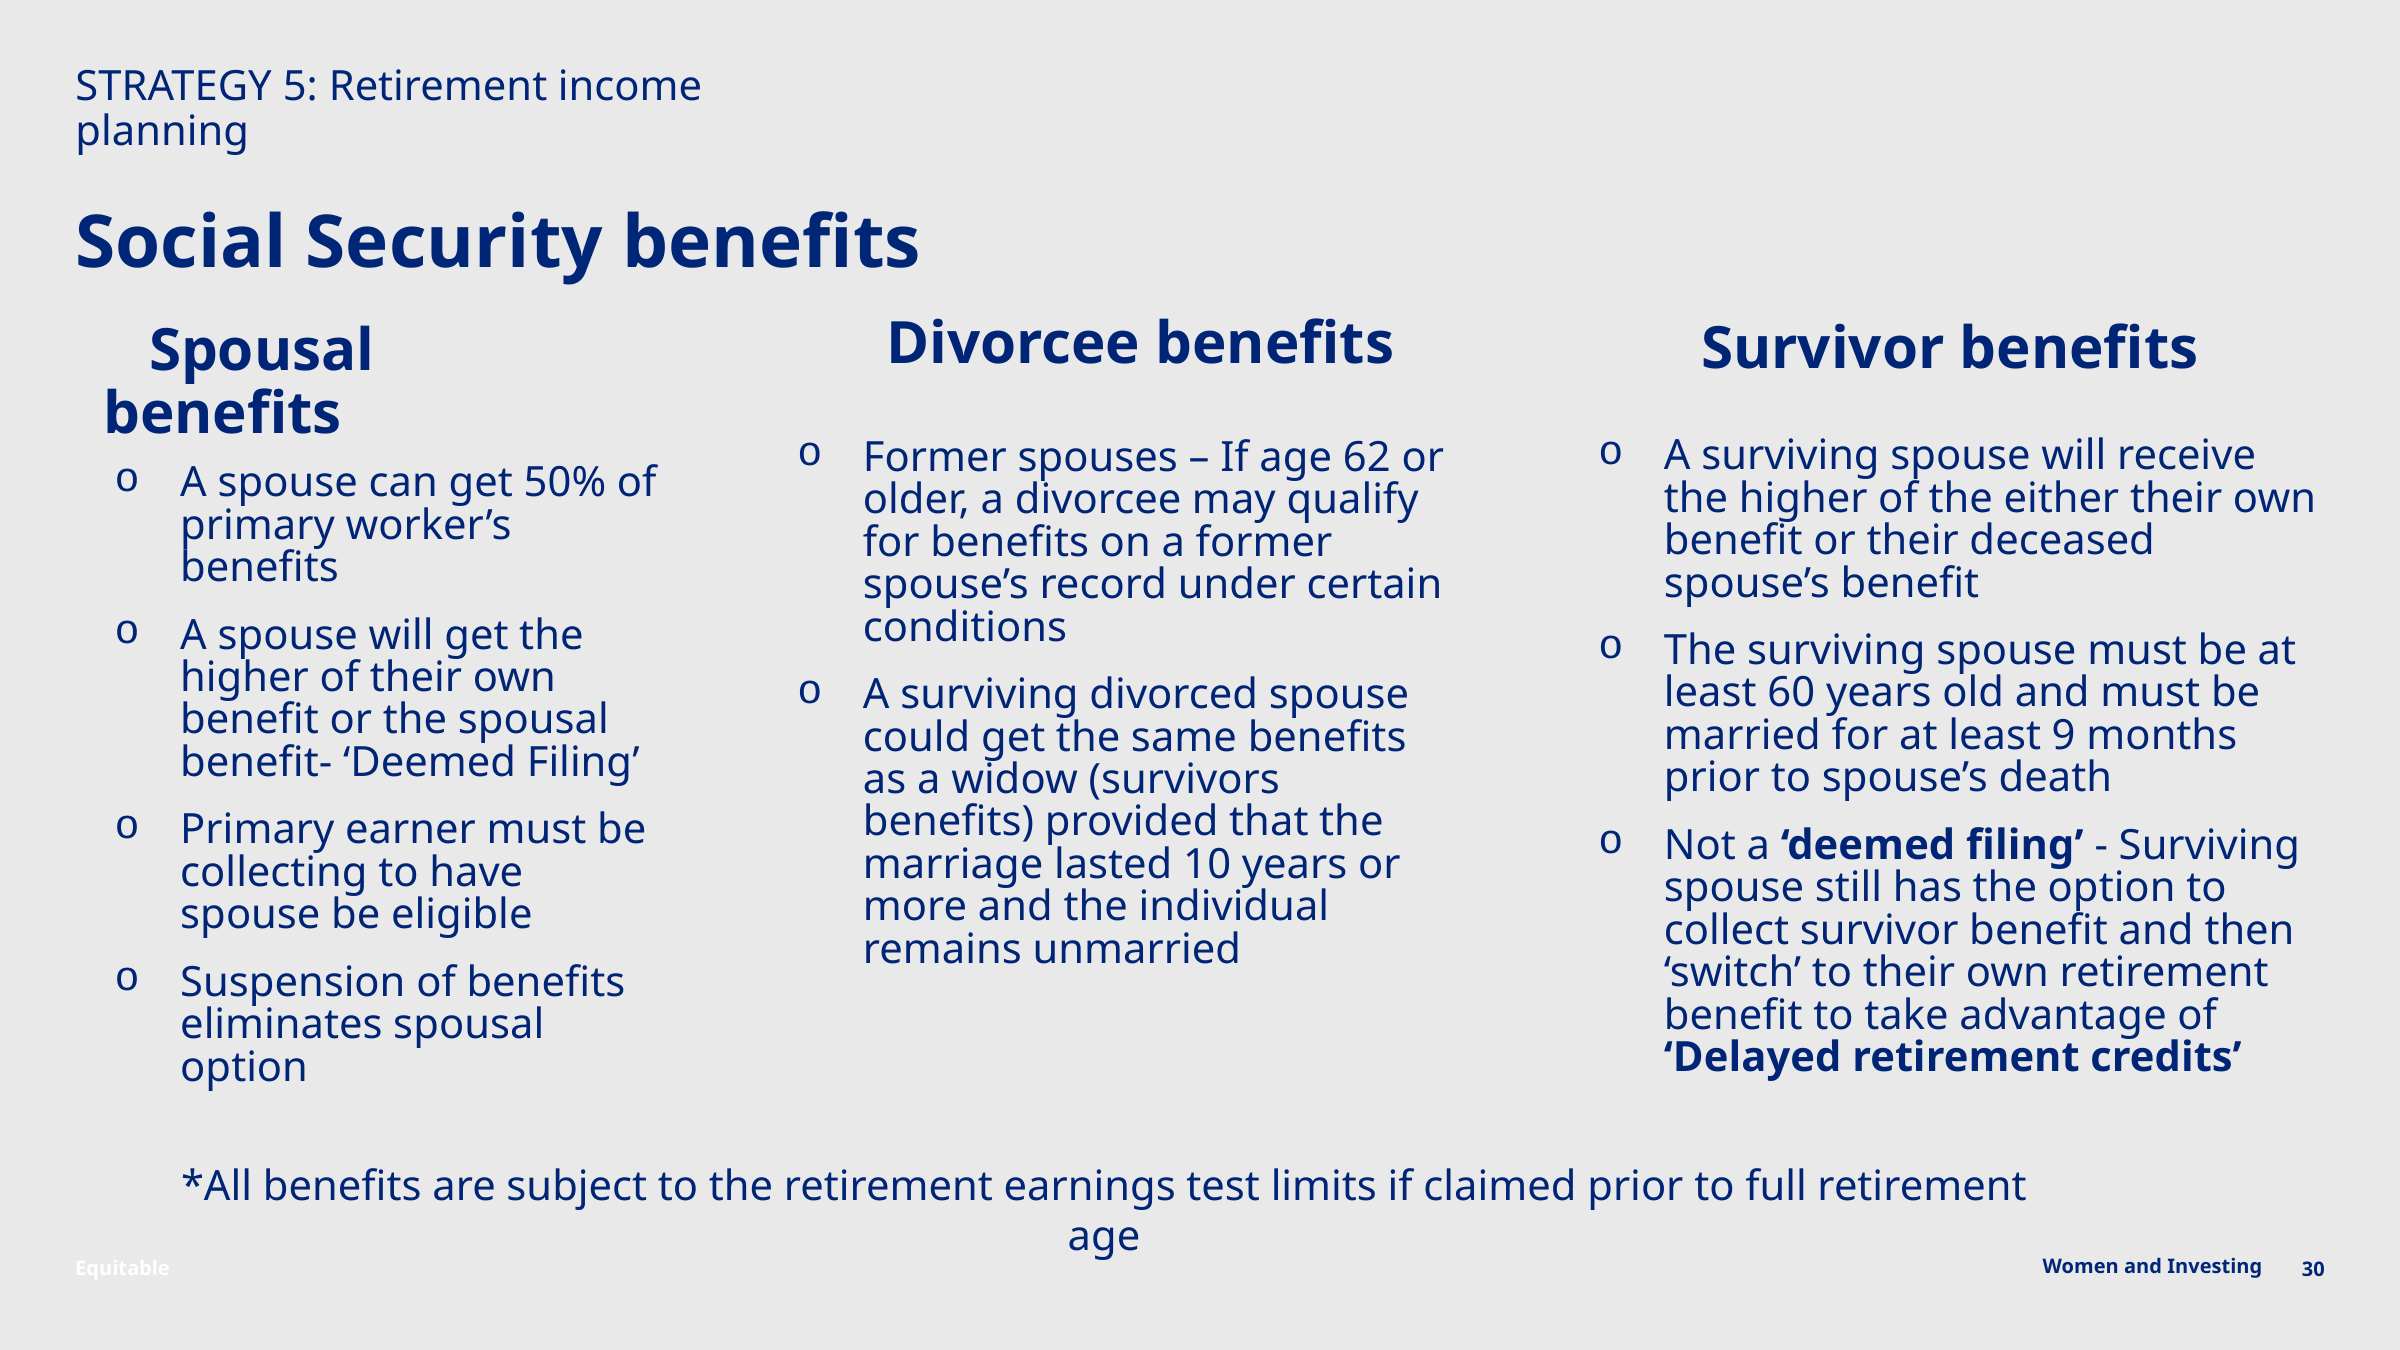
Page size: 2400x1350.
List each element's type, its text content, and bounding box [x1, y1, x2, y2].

list Divorcee benefits [825, 306, 1462, 429]
footer Women and Investing [2062, 1249, 2278, 1286]
list A surviving spouse will receive the higher of the either their own benefit or their deceased spouse’s benefit The surviving spouse must be at least 60 years old and must be married for at least 9 months prior to spouse’s death Not a ‘deemed filing’ - Surviving spouse still has the option to collect survivor benefit and then ‘switch’ to their own retirement benefit to take advantage of ‘Delayed retirement credits’ [1583, 428, 2339, 1200]
list A spouse can get 50% of primary worker’s benefits A spouse will get the higher of their own benefit or the spousal benefit- ‘Deemed Filing’ Primary earner must be collecting to have spouse be eligible Suspension of benefits eliminates spousal option [99, 455, 683, 1228]
text_box *All benefits are subject to the retirement earnings test limits if claimed prior to full retirement age [146, 1151, 2062, 1350]
list Social Security benefits [60, 125, 1000, 291]
slide_number 30 [2278, 1248, 2340, 1278]
text_box STRATEGY 5: Retirement income planning [60, 57, 875, 116]
list Spousal benefits [88, 291, 585, 404]
list Survivor benefits [1640, 310, 2400, 396]
list Former spouses – If age 62 or older, a divorcee may qualify for benefits on a former spouse’s record under certain conditions A surviving divorced spouse could get the same benefits as a widow (survivors benefits) provided that the marriage lasted 10 years or more and the individual remains unmarried [782, 429, 1462, 1151]
